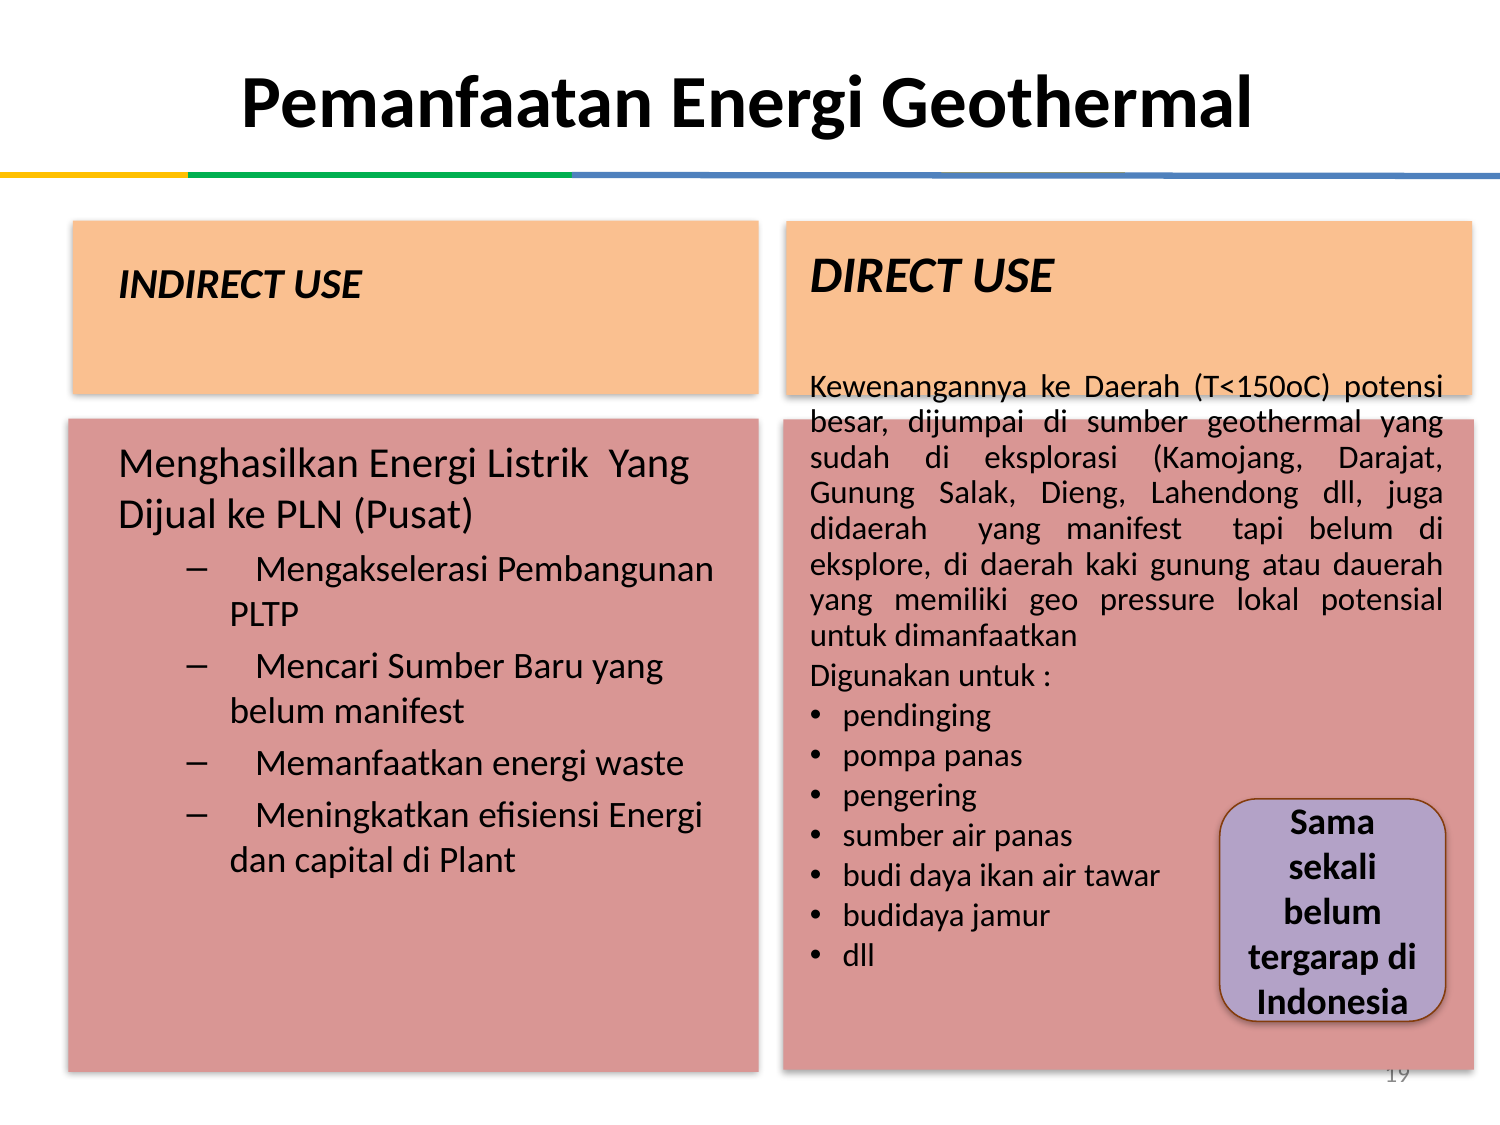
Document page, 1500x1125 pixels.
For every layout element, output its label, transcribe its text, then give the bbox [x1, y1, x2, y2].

text_box Sama sekali belum tergarap di Indonesia [1218, 798, 1447, 1023]
text_box [783, 419, 1074, 1070]
text_box [72, 220, 760, 395]
text_box [786, 220, 1473, 396]
text_box [68, 418, 760, 1073]
slide_number 19 [1074, 1044, 1425, 1103]
text_box DIRECT USE Kewenangannya ke Daerah (T<150oC) potensi besar, dijumpai di sumber geothermal yang sudah di eksplorasi (Kamojang, Darajat, Gunung Salak, Dieng, Lahendong dll, juga didaerah yang manifest tapi belum di eksplore, di daerah kaki gunung atau dauerah yang memiliki geo pressure lokal potensial untuk dimanfaatkan Digunakan untuk : pendinging pompa panas pengering sumber air panas budi daya ikan air tawar budidaya jamur dll [795, 240, 1460, 1044]
list INDIRECT USE Menghasilkan Energi Listrik Yang Dijual ke PLN (Pusat) Mengakselerasi Pembangunan PLTP Mencari Sumber Baru yang belum manifest Memanfaatkan energi waste Meningkatkan efisiensi Energi dan capital di Plant [103, 247, 735, 1015]
title Pemanfaatan Energi Geothermal [101, 27, 1396, 168]
text_box [1425, 419, 1475, 1070]
